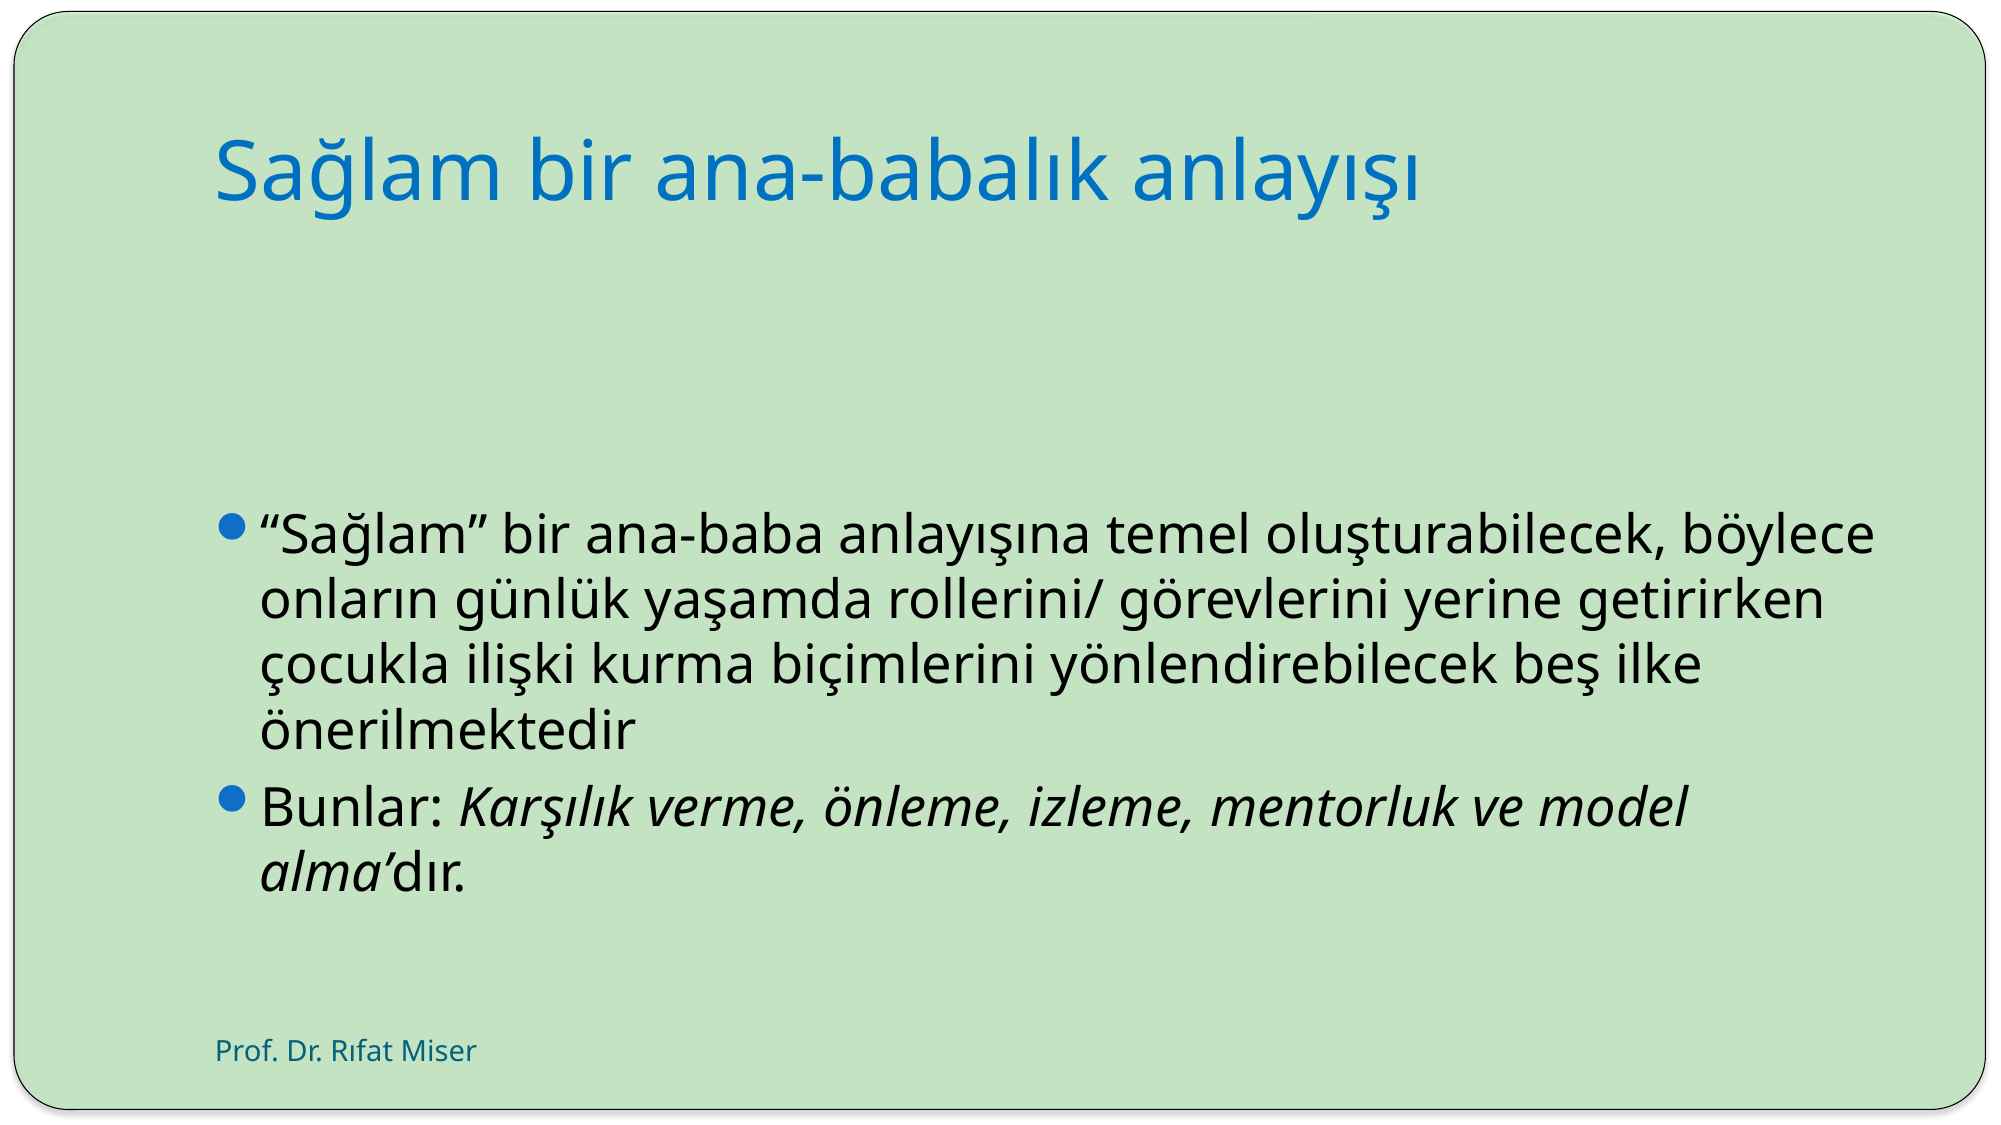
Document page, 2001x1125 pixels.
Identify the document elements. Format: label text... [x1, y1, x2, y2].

footer Prof. Dr. Rıfat Miser [200, 1012, 1817, 1088]
list “Sağlam” bir ana-baba anlayışına temel oluşturabilecek, böylece onların günlük yaşamda rollerini/ görevlerini yerine getirirken çocukla ilişki kurma biçimlerini yönlendirebilecek beş ilke önerilmektedir Bunlar: Karşılık verme, önleme, izleme, mentorluk ve model alma’dır. [200, 492, 1900, 988]
title Sağlam bir ana-babalık anlayışı [200, 45, 1900, 233]
